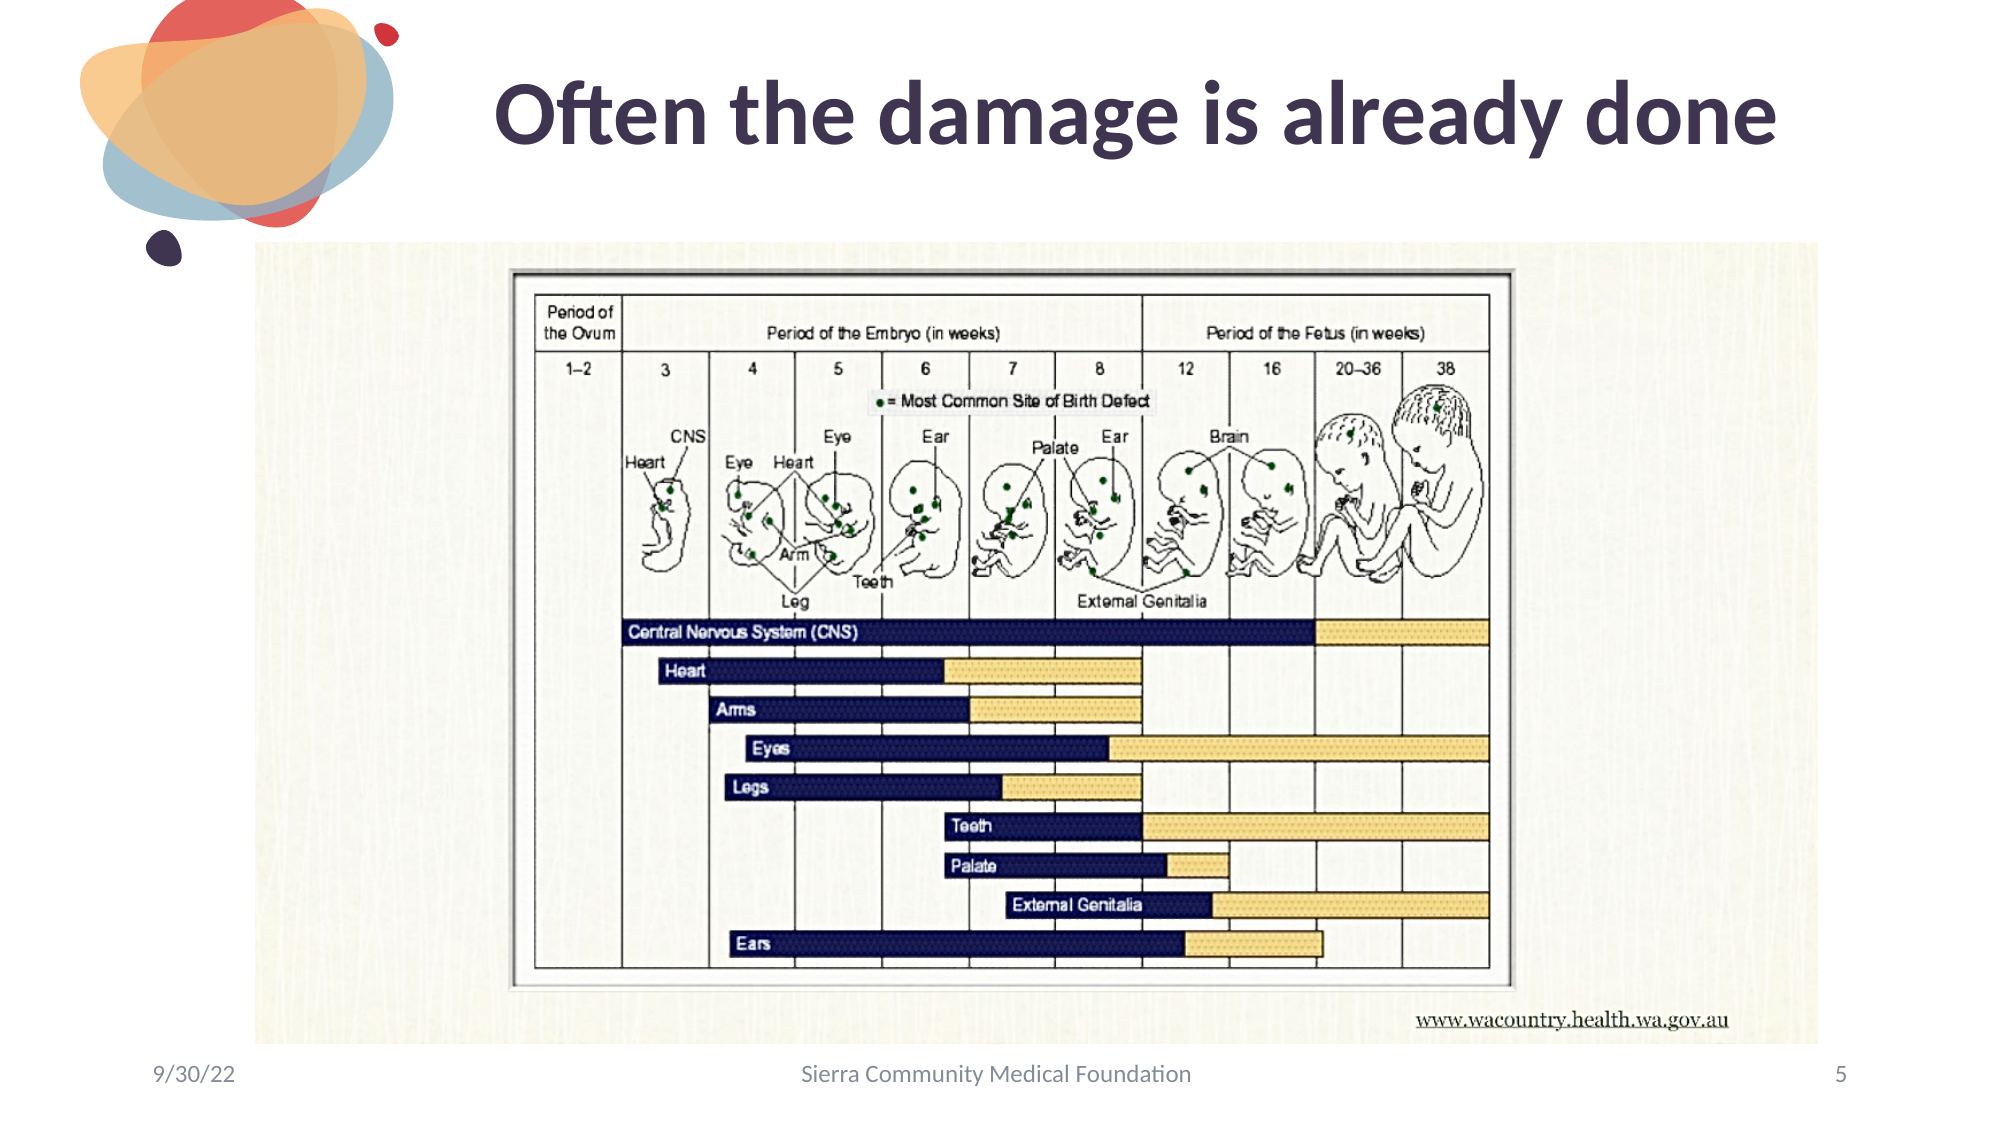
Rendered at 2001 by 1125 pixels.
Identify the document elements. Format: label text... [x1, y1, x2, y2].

footer Sierra Community Medical Foundation [662, 1044, 1338, 1103]
title Often the damage is already done [479, 22, 1863, 209]
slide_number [137, 1042, 588, 1103]
picture [255, 242, 1818, 1044]
slide_number 5 [1412, 1042, 1863, 1103]
